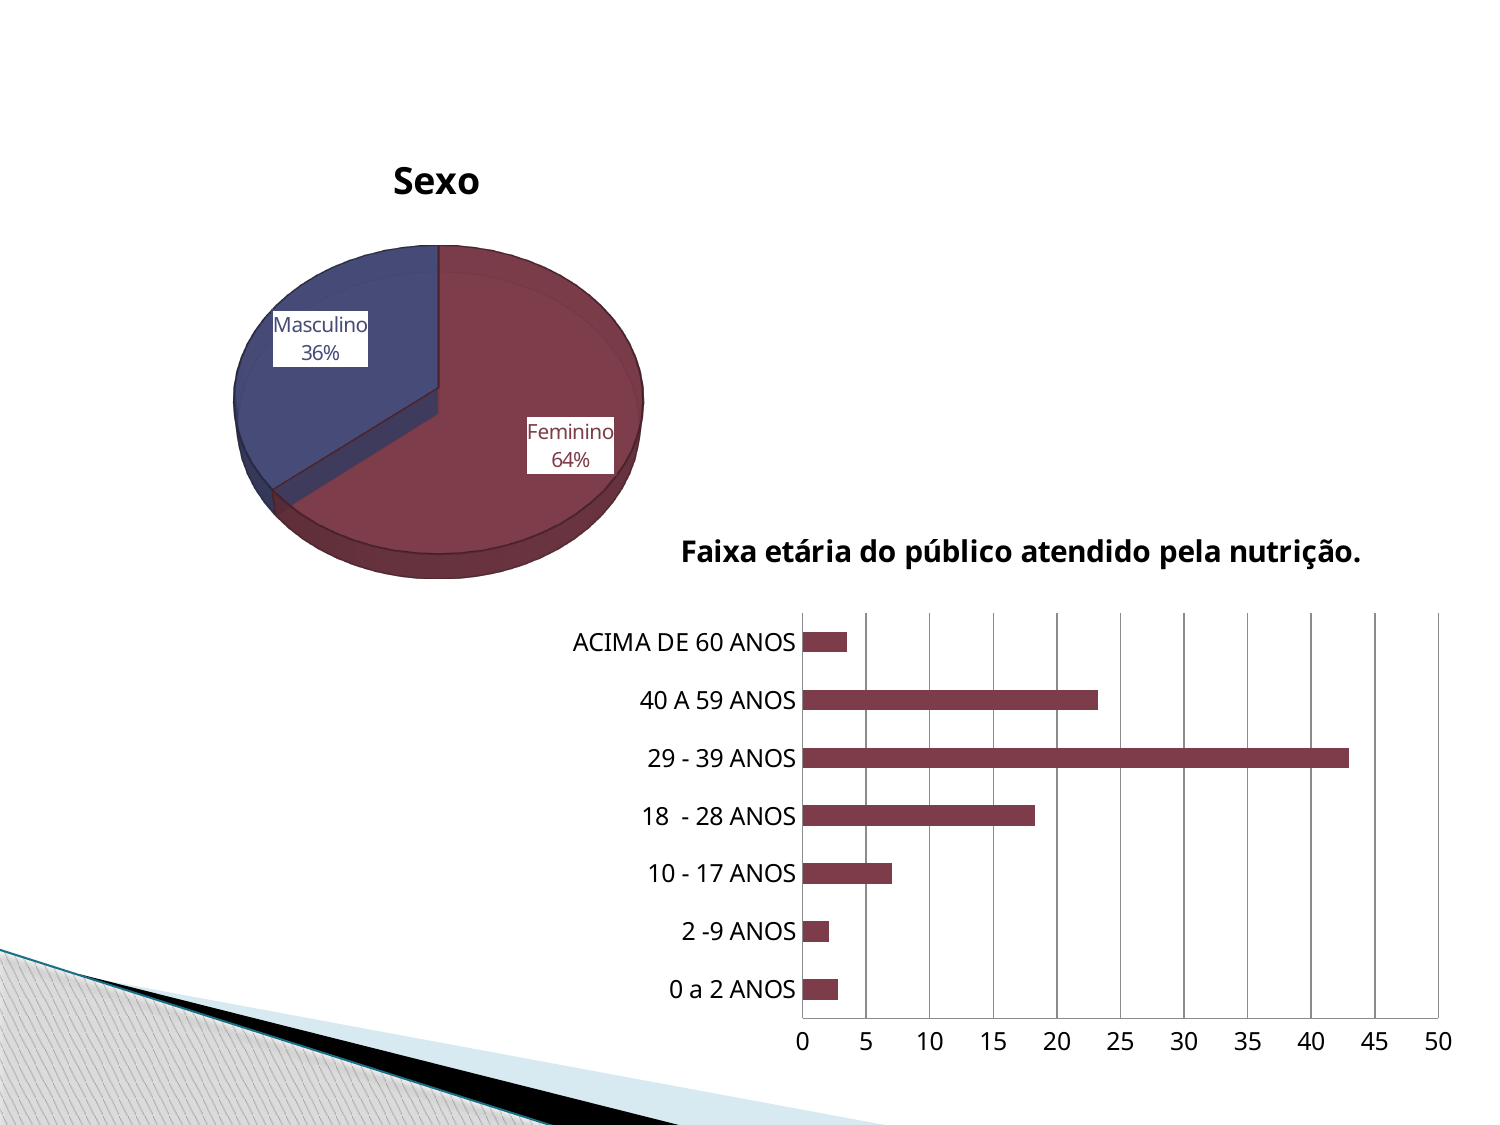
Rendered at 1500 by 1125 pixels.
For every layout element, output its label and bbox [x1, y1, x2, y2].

chart [76, 125, 1465, 1067]
